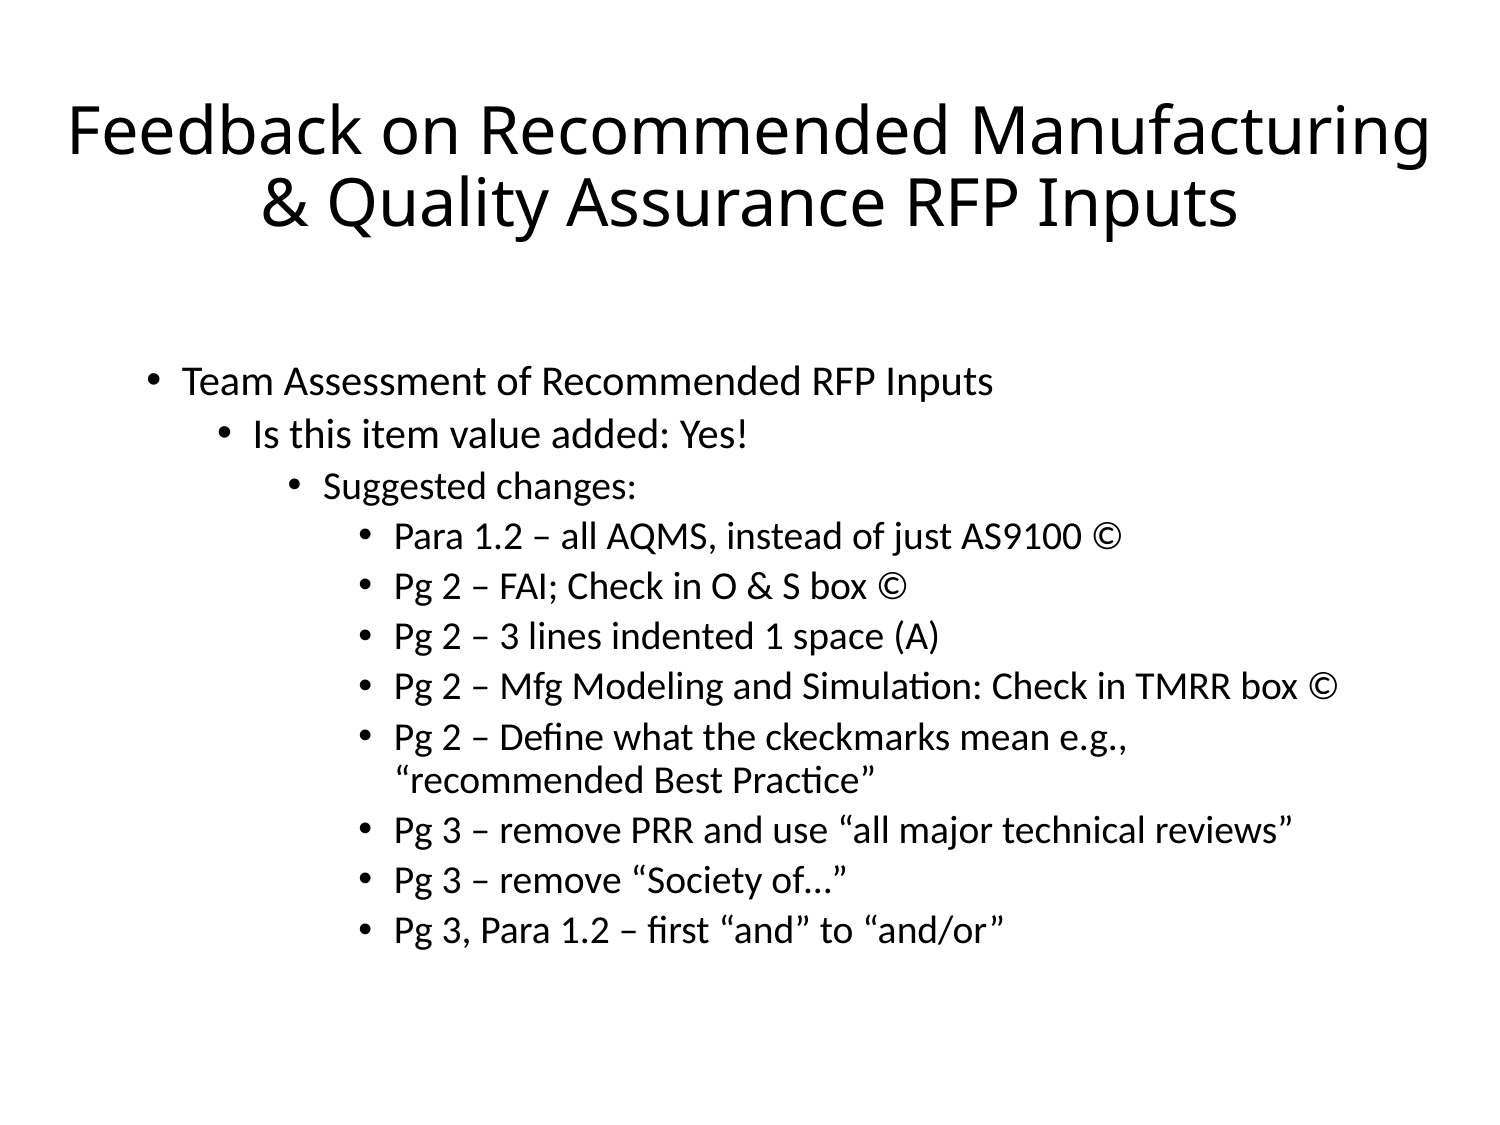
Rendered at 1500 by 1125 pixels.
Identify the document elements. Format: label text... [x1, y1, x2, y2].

title Feedback on Recommended Manufacturing & Quality Assurance RFP Inputs [41, 59, 1459, 278]
list Team Assessment of Recommended RFP Inputs Is this item value added: Yes! Suggested changes: Para 1.2 – all AQMS, instead of just AS9100 © Pg 2 – FAI; Check in O & S box © Pg 2 – 3 lines indented 1 space (A) Pg 2 – Mfg Modeling and Simulation: Check in TMRR box © Pg 2 – Define what the ckeckmarks mean e.g., “recommended Best Practice” Pg 3 – remove PRR and use “all major technical reviews” Pg 3 – remove “Society of…” Pg 3, Para 1.2 – first “and” to “and/or” [60, 299, 1397, 1014]
